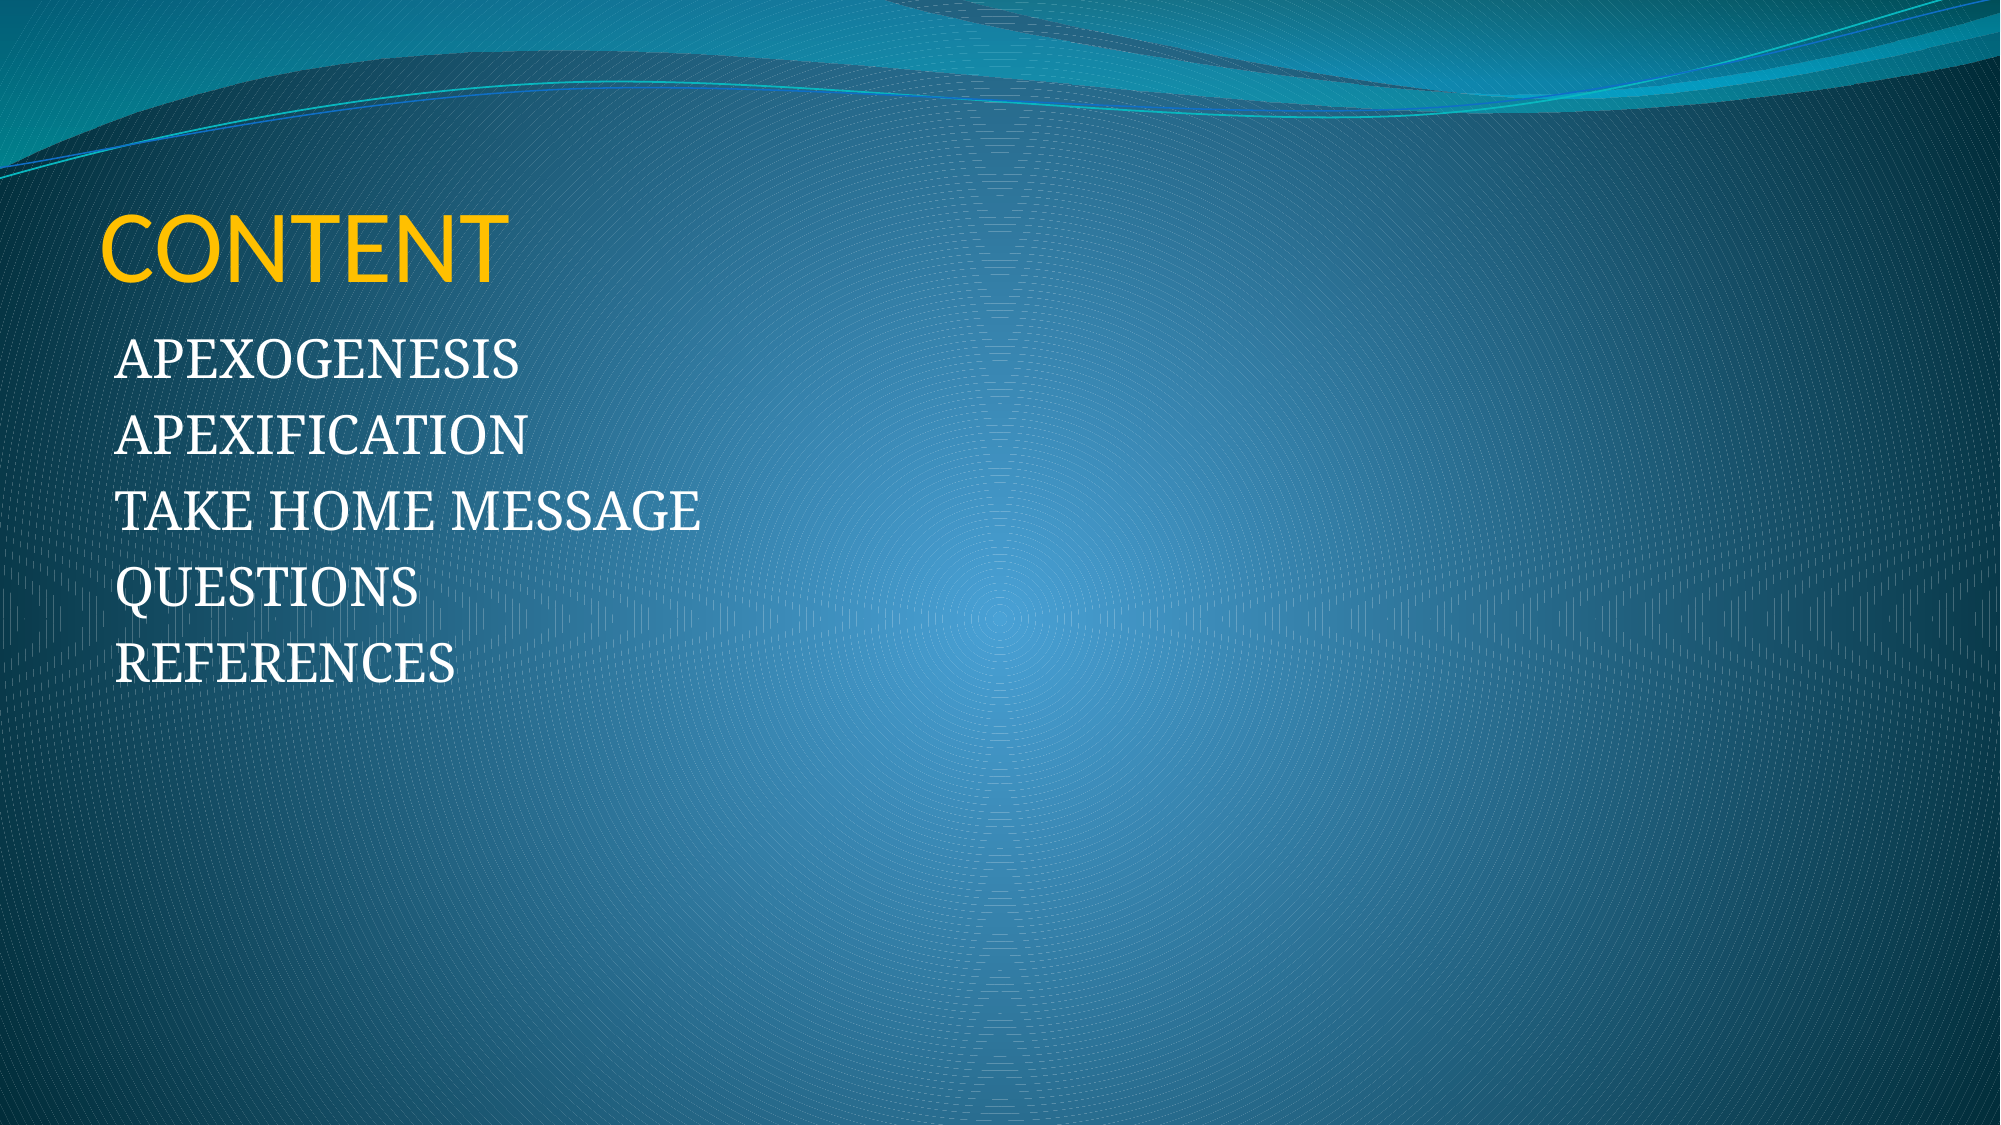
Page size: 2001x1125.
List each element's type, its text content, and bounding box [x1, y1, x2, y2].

title CONTENT [99, 115, 1900, 303]
list APEXOGENESIS APEXIFICATION TAKE HOME MESSAGE QUESTIONS REFERENCES [99, 317, 1900, 1038]
